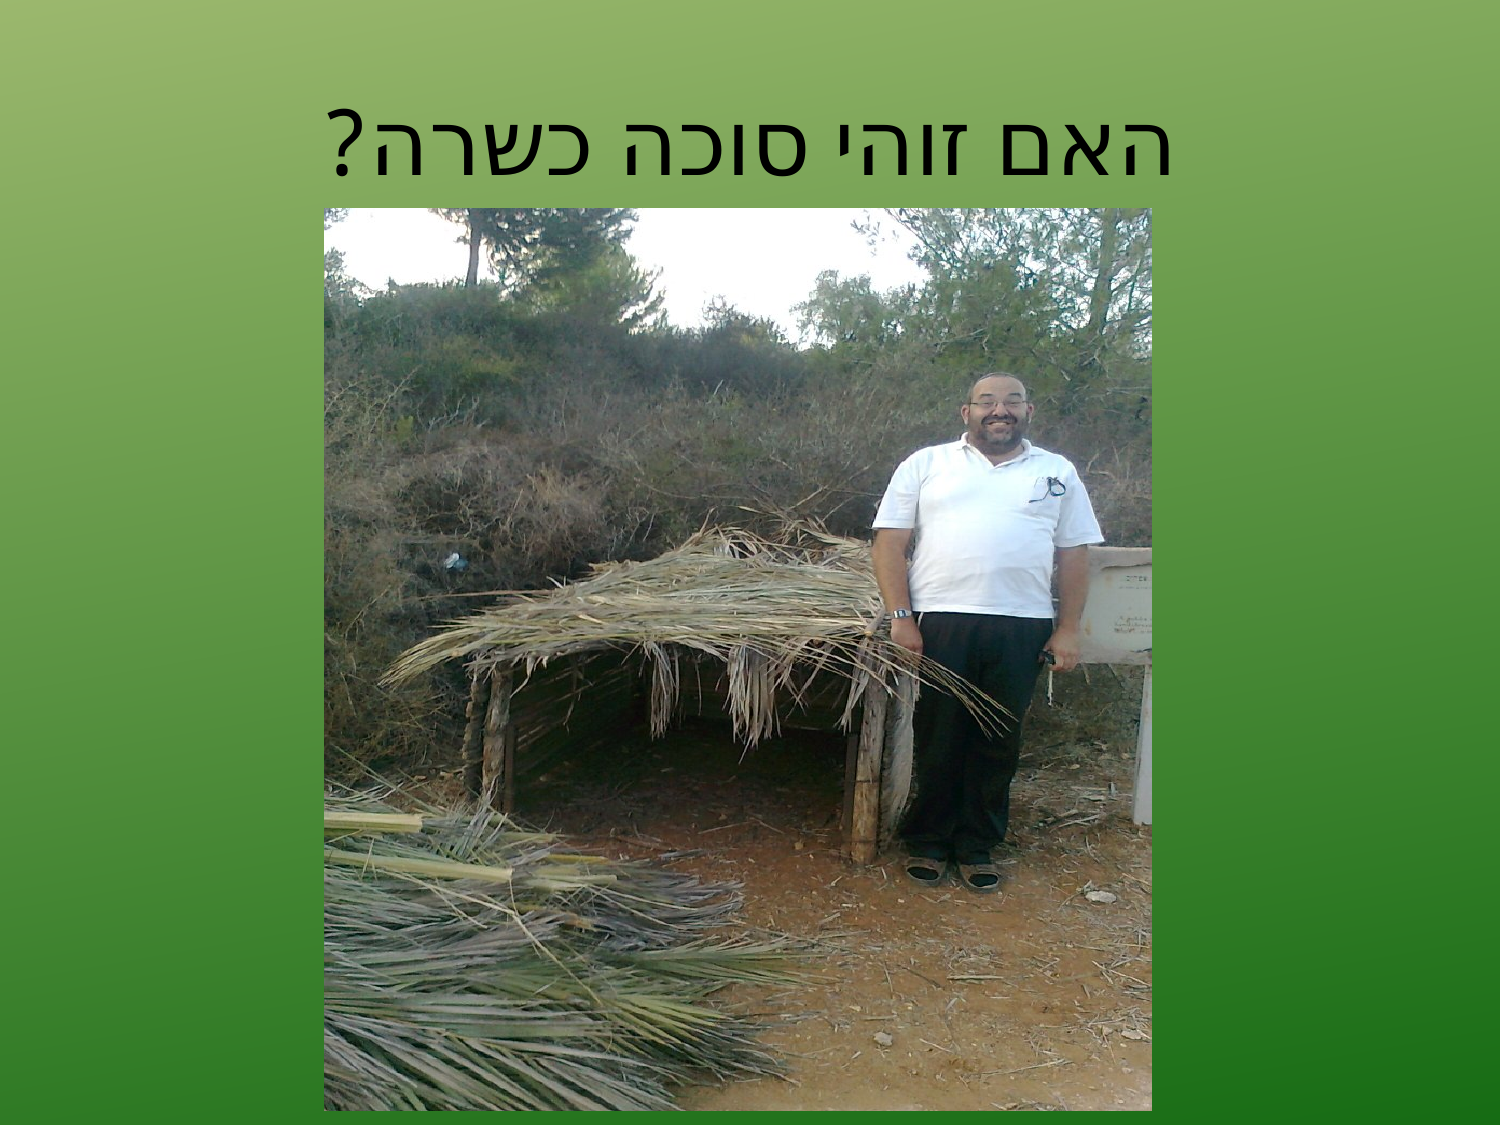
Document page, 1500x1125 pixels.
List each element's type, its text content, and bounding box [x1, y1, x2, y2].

picture [324, 207, 1152, 1111]
title האם זוהי סוכה כשרה? [75, 45, 1425, 233]
